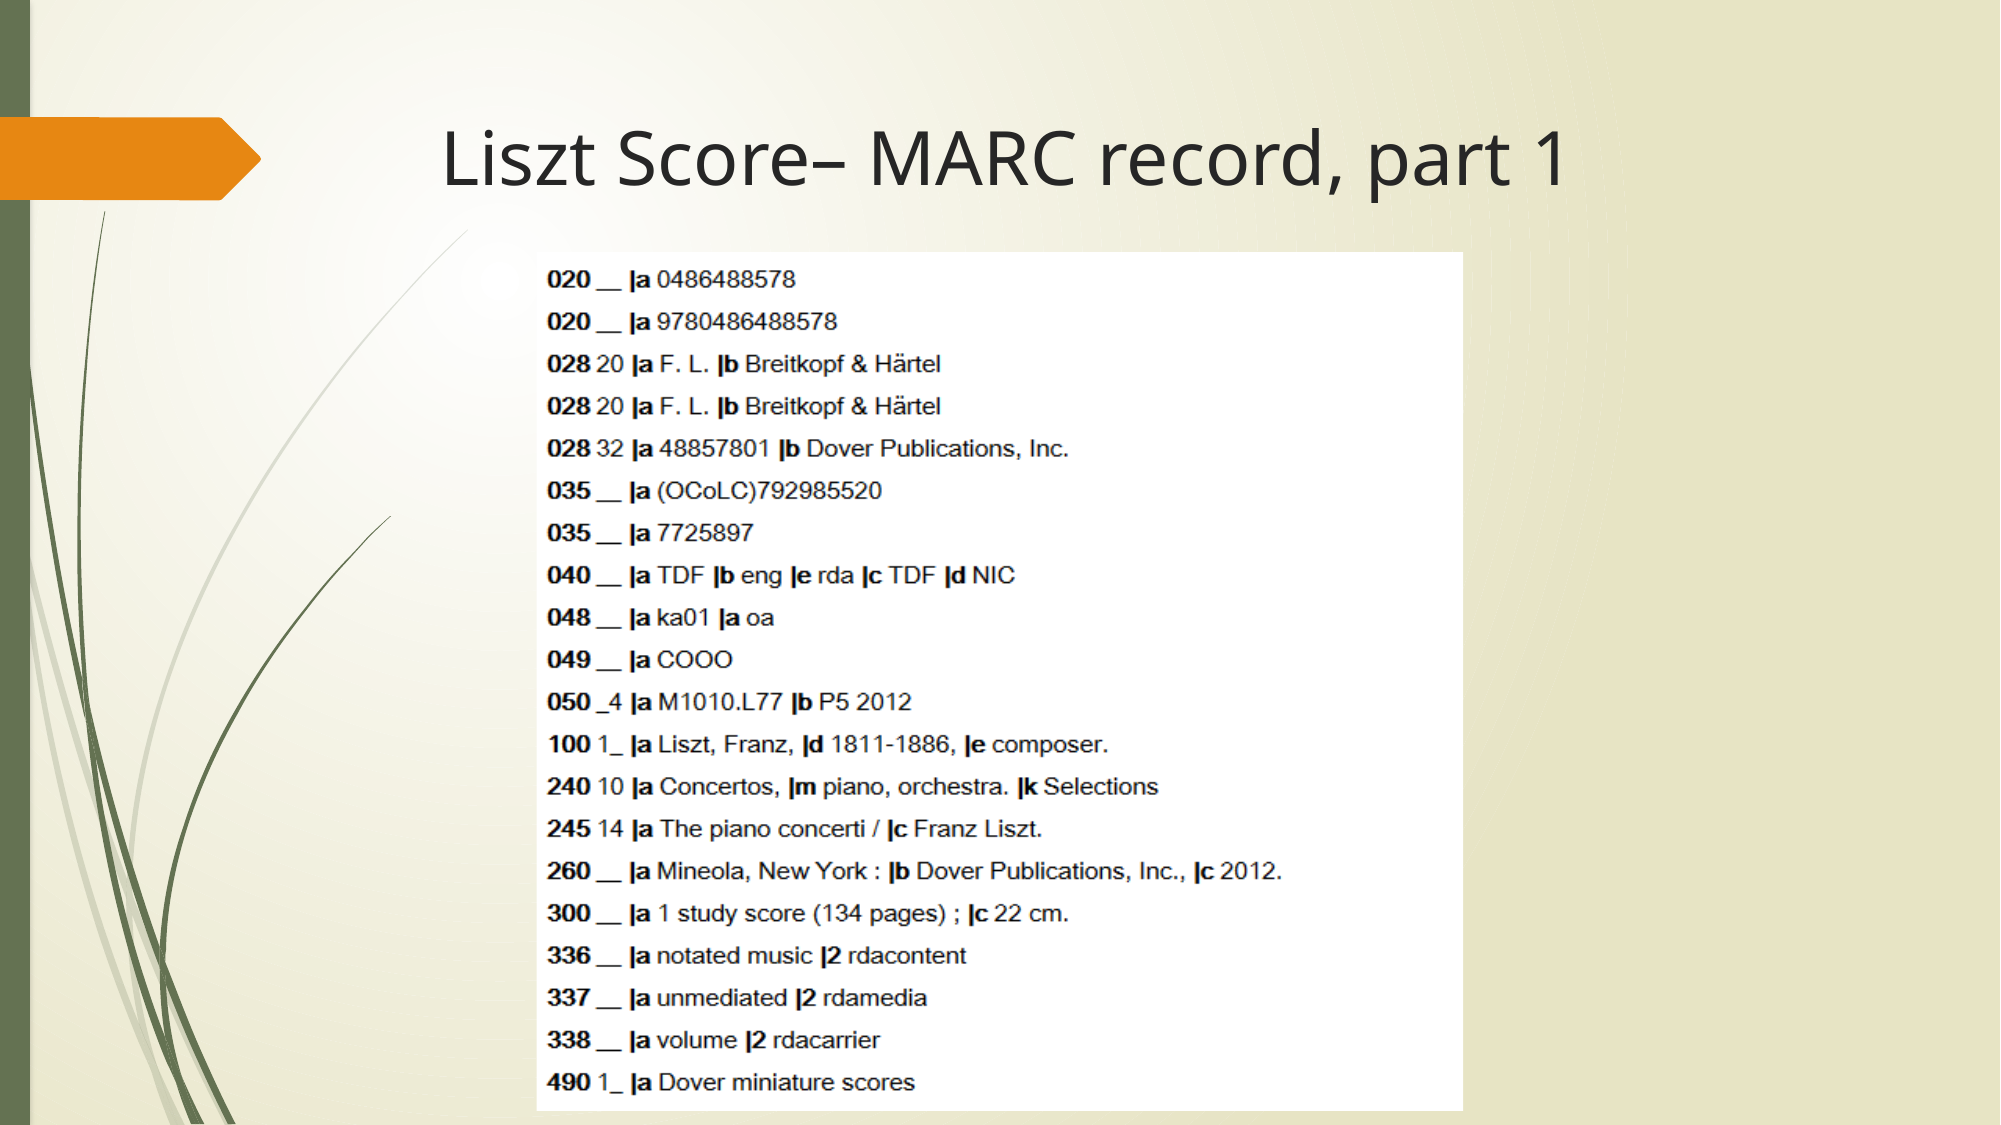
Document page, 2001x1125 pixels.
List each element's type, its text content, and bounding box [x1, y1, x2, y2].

picture [536, 252, 1464, 1111]
title Liszt Score– MARC record, part 1 [425, 102, 1888, 313]
